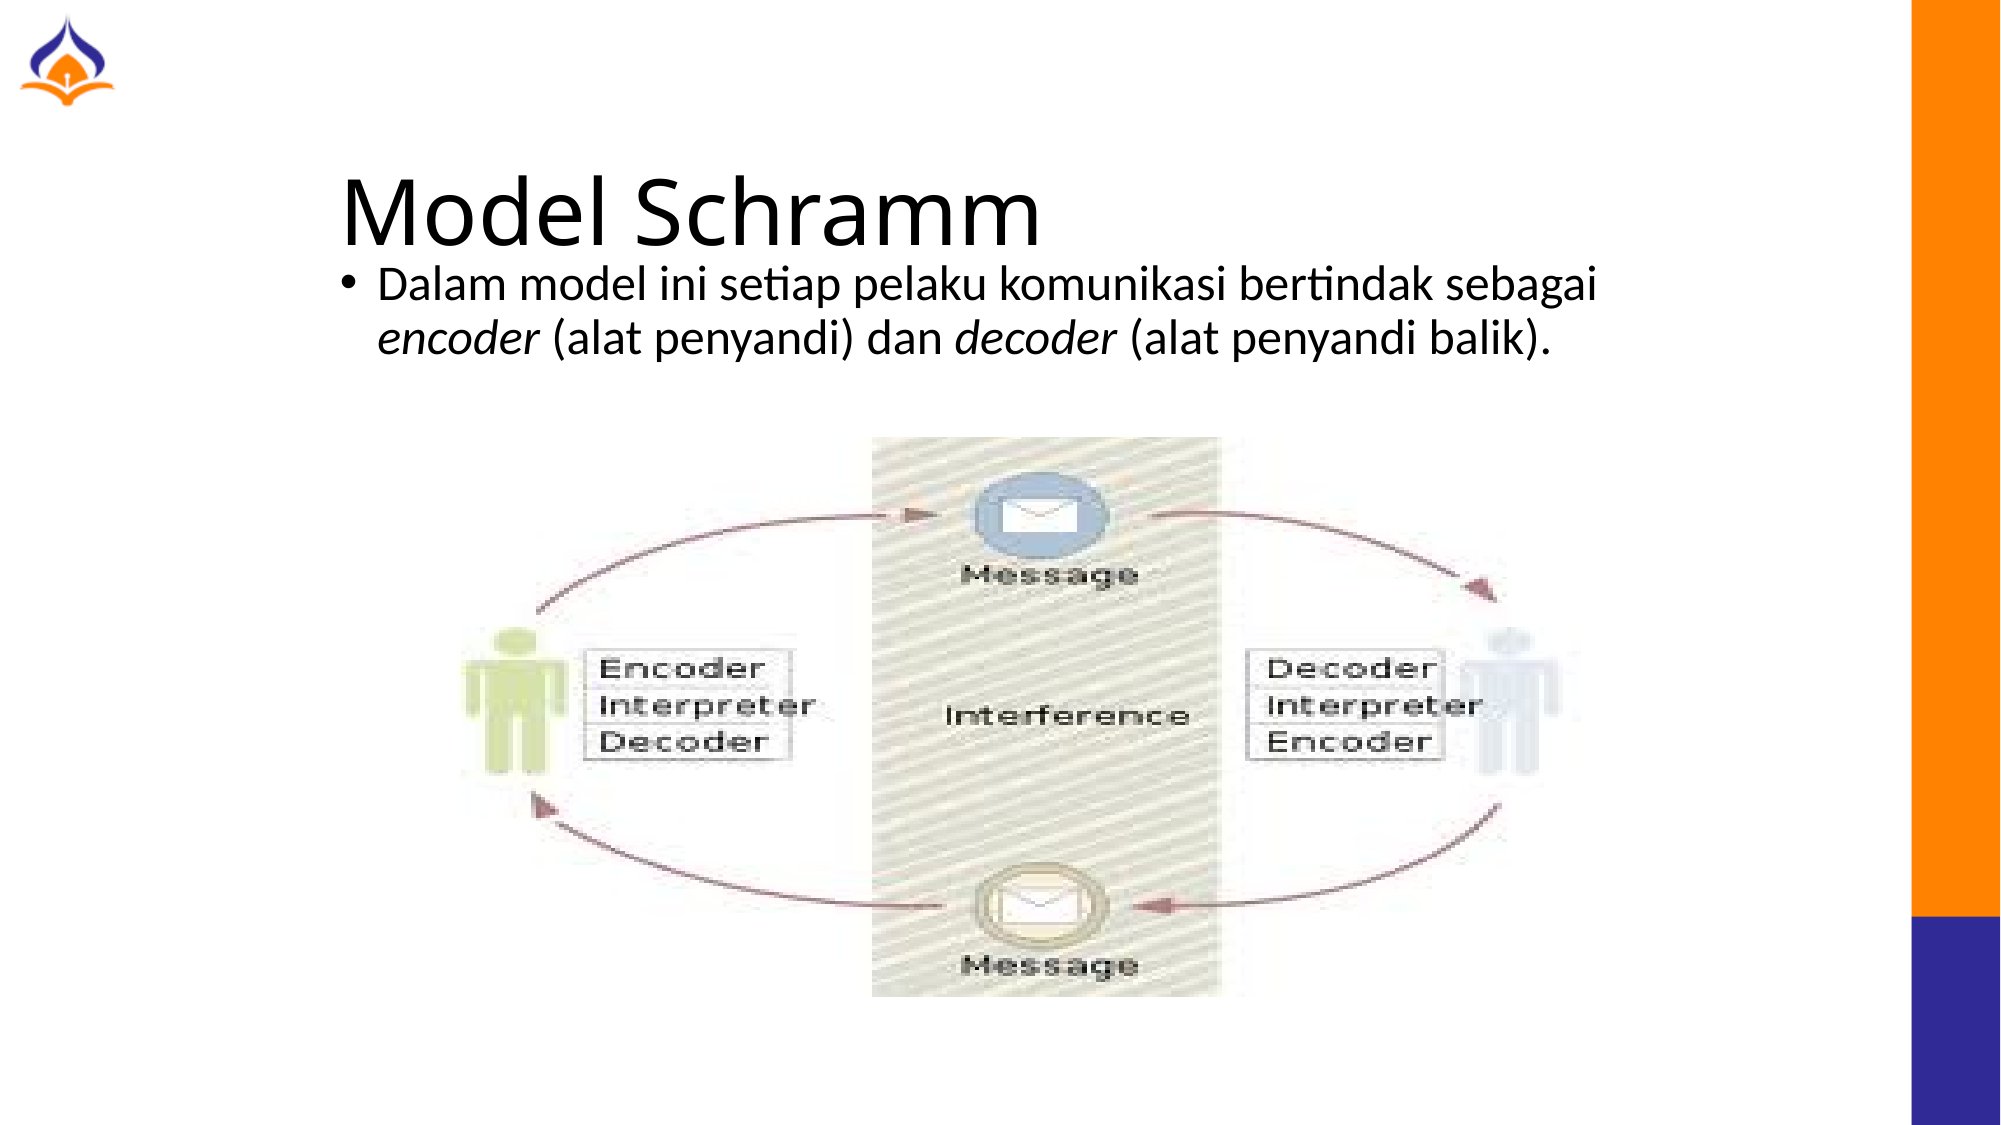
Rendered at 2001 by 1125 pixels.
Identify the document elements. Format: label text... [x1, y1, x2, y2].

title Model Schramm [324, 215, 1676, 249]
list Dalam model ini setiap pelaku komunikasi bertindak sebagai encoder (alat penyandi) dan decoder (alat penyandi balik). [324, 249, 1676, 1038]
picture [0, 0, 2001, 1125]
